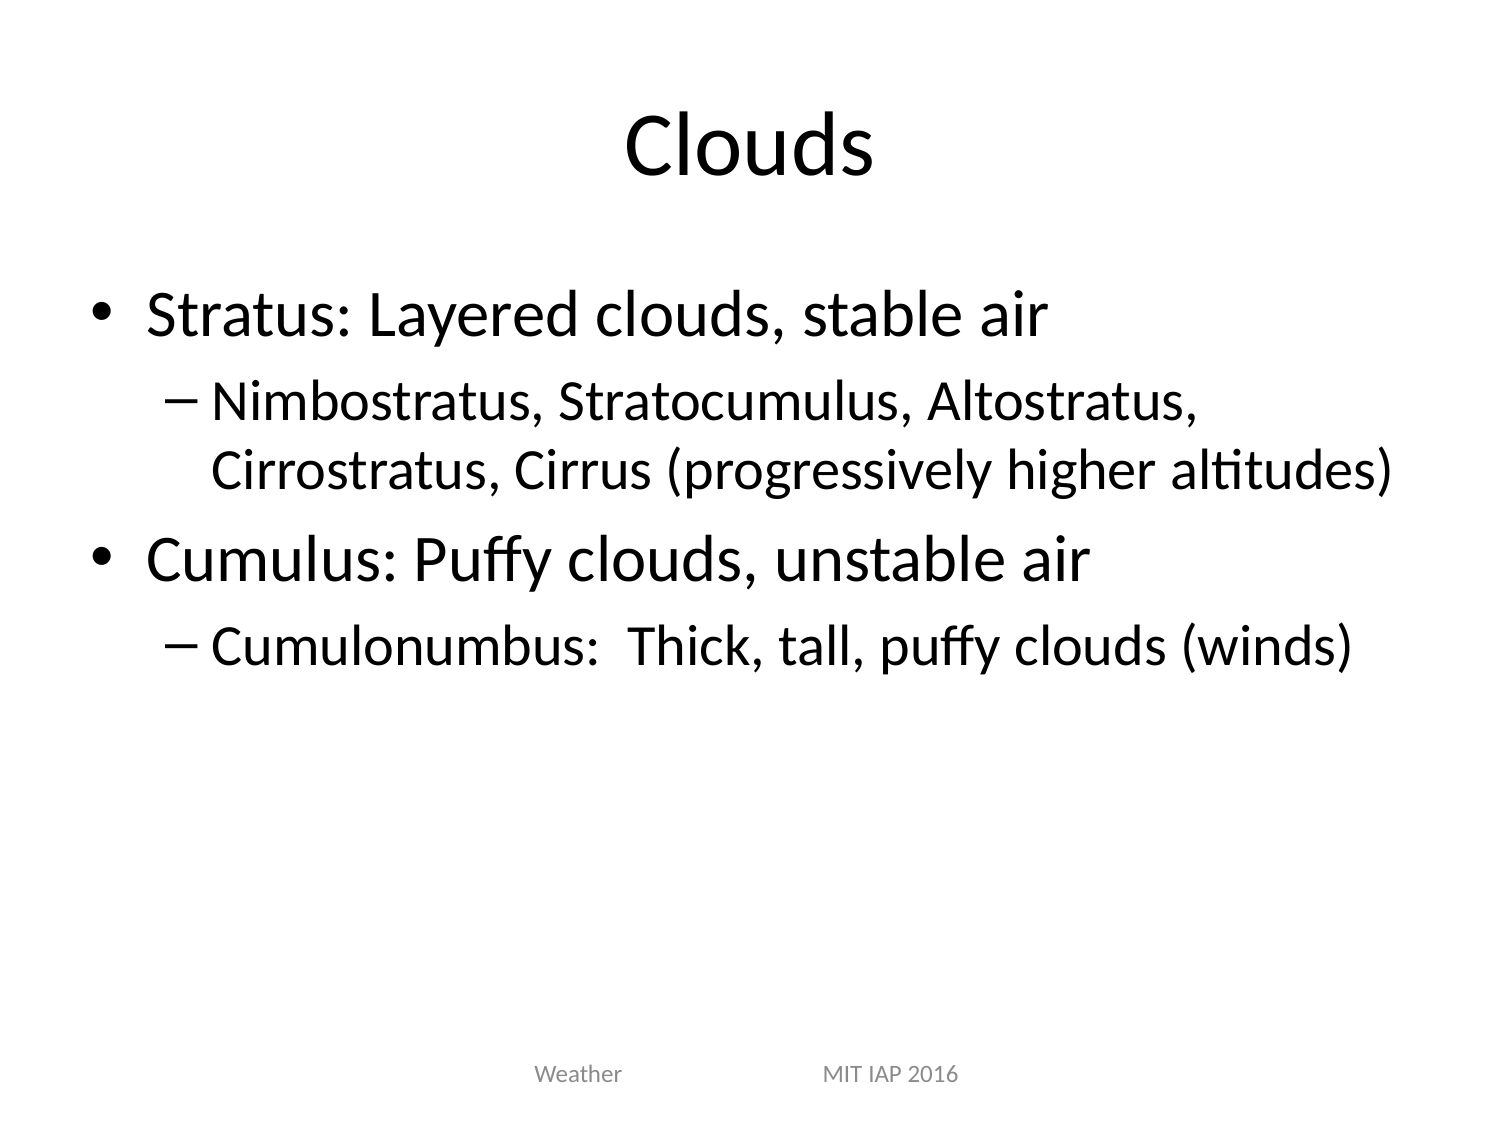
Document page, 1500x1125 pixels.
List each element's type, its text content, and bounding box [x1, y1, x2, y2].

footer Weather MIT IAP 2016 [512, 1042, 988, 1103]
list Stratus: Layered clouds, stable air Nimbostratus, Stratocumulus, Altostratus, Cirrostratus, Cirrus (progressively higher altitudes) Cumulus: Puffy clouds, unstable air Cumulonumbus: Thick, tall, puffy clouds (winds) [75, 262, 1425, 1005]
title Clouds [75, 45, 1425, 233]
